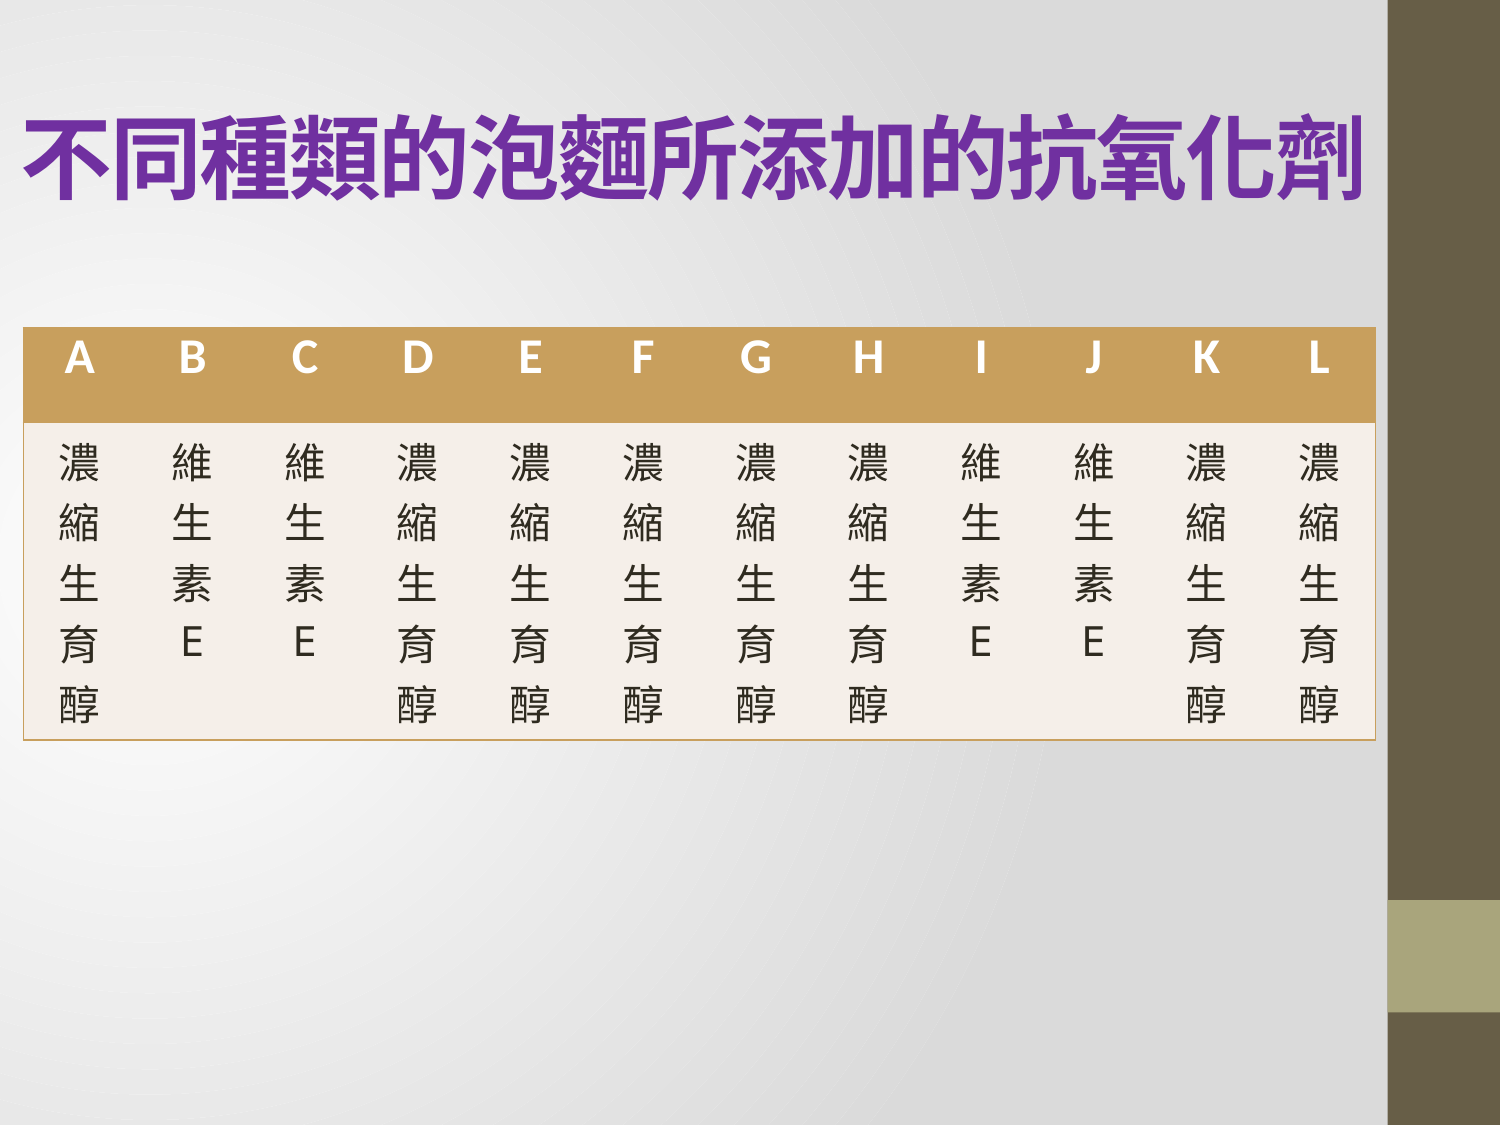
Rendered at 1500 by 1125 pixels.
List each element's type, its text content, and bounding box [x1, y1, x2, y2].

table_header A [24, 329, 136, 422]
table_cell 濃縮生育醇 [700, 423, 812, 739]
table_cell 濃縮生育醇 [1263, 423, 1375, 739]
table_cell 維生素 E [136, 423, 249, 739]
table_cell 濃縮生育醇 [24, 423, 136, 739]
table_header H [812, 329, 925, 422]
table_header L [1263, 329, 1375, 422]
table_cell 維生素 E [249, 423, 361, 739]
table_header F [587, 329, 700, 422]
table_cell 濃縮生育醇 [361, 423, 474, 739]
table_cell 濃縮生育醇 [1150, 423, 1263, 739]
table_cell 濃縮生育醇 [587, 423, 700, 739]
table_cell 維生素 E [1038, 423, 1150, 739]
table_cell 濃縮生育醇 [812, 423, 925, 739]
table_header D [361, 329, 474, 422]
table_header C [249, 329, 361, 422]
table_header E [474, 329, 587, 422]
table_header J [1038, 329, 1150, 422]
table_header I [925, 329, 1038, 422]
title 不同種類的泡麵所添加的抗氧化劑 [0, 45, 1388, 268]
table_cell 維生素 E [925, 423, 1038, 739]
table_cell 濃縮生育醇 [474, 423, 587, 739]
table_header G [700, 329, 812, 422]
table_header B [136, 329, 249, 422]
table_header K [1150, 329, 1263, 422]
